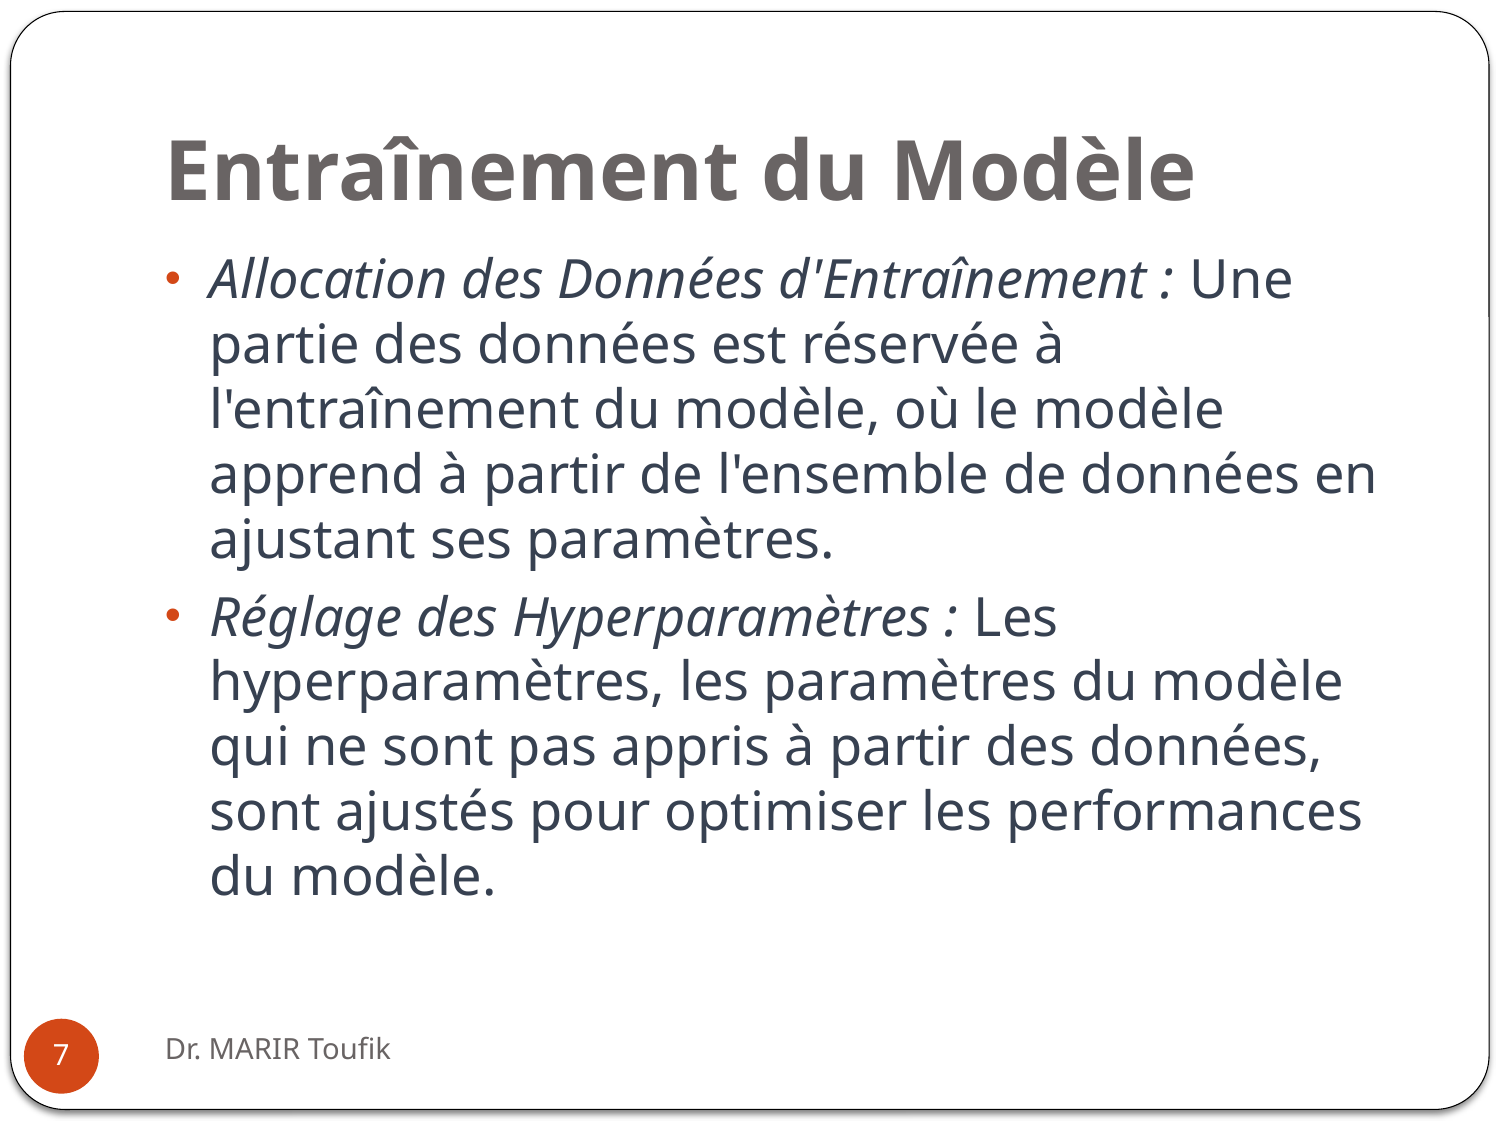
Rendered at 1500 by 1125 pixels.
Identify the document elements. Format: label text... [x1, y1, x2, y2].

slide_number 7 [23, 1018, 99, 1094]
title Entraînement du Modèle [150, 45, 1425, 233]
list Allocation des Données d'Entraînement : Une partie des données est réservée à l'entraînement du modèle, où le modèle apprend à partir de l'ensemble de données en ajustant ses paramètres. Réglage des Hyperparamètres : Les hyperparamètres, les paramètres du modèle qui ne sont pas appris à partir des données, sont ajustés pour optimiser les performances du modèle. [150, 237, 1425, 988]
footer Dr. MARIR Toufik [150, 1012, 800, 1088]
